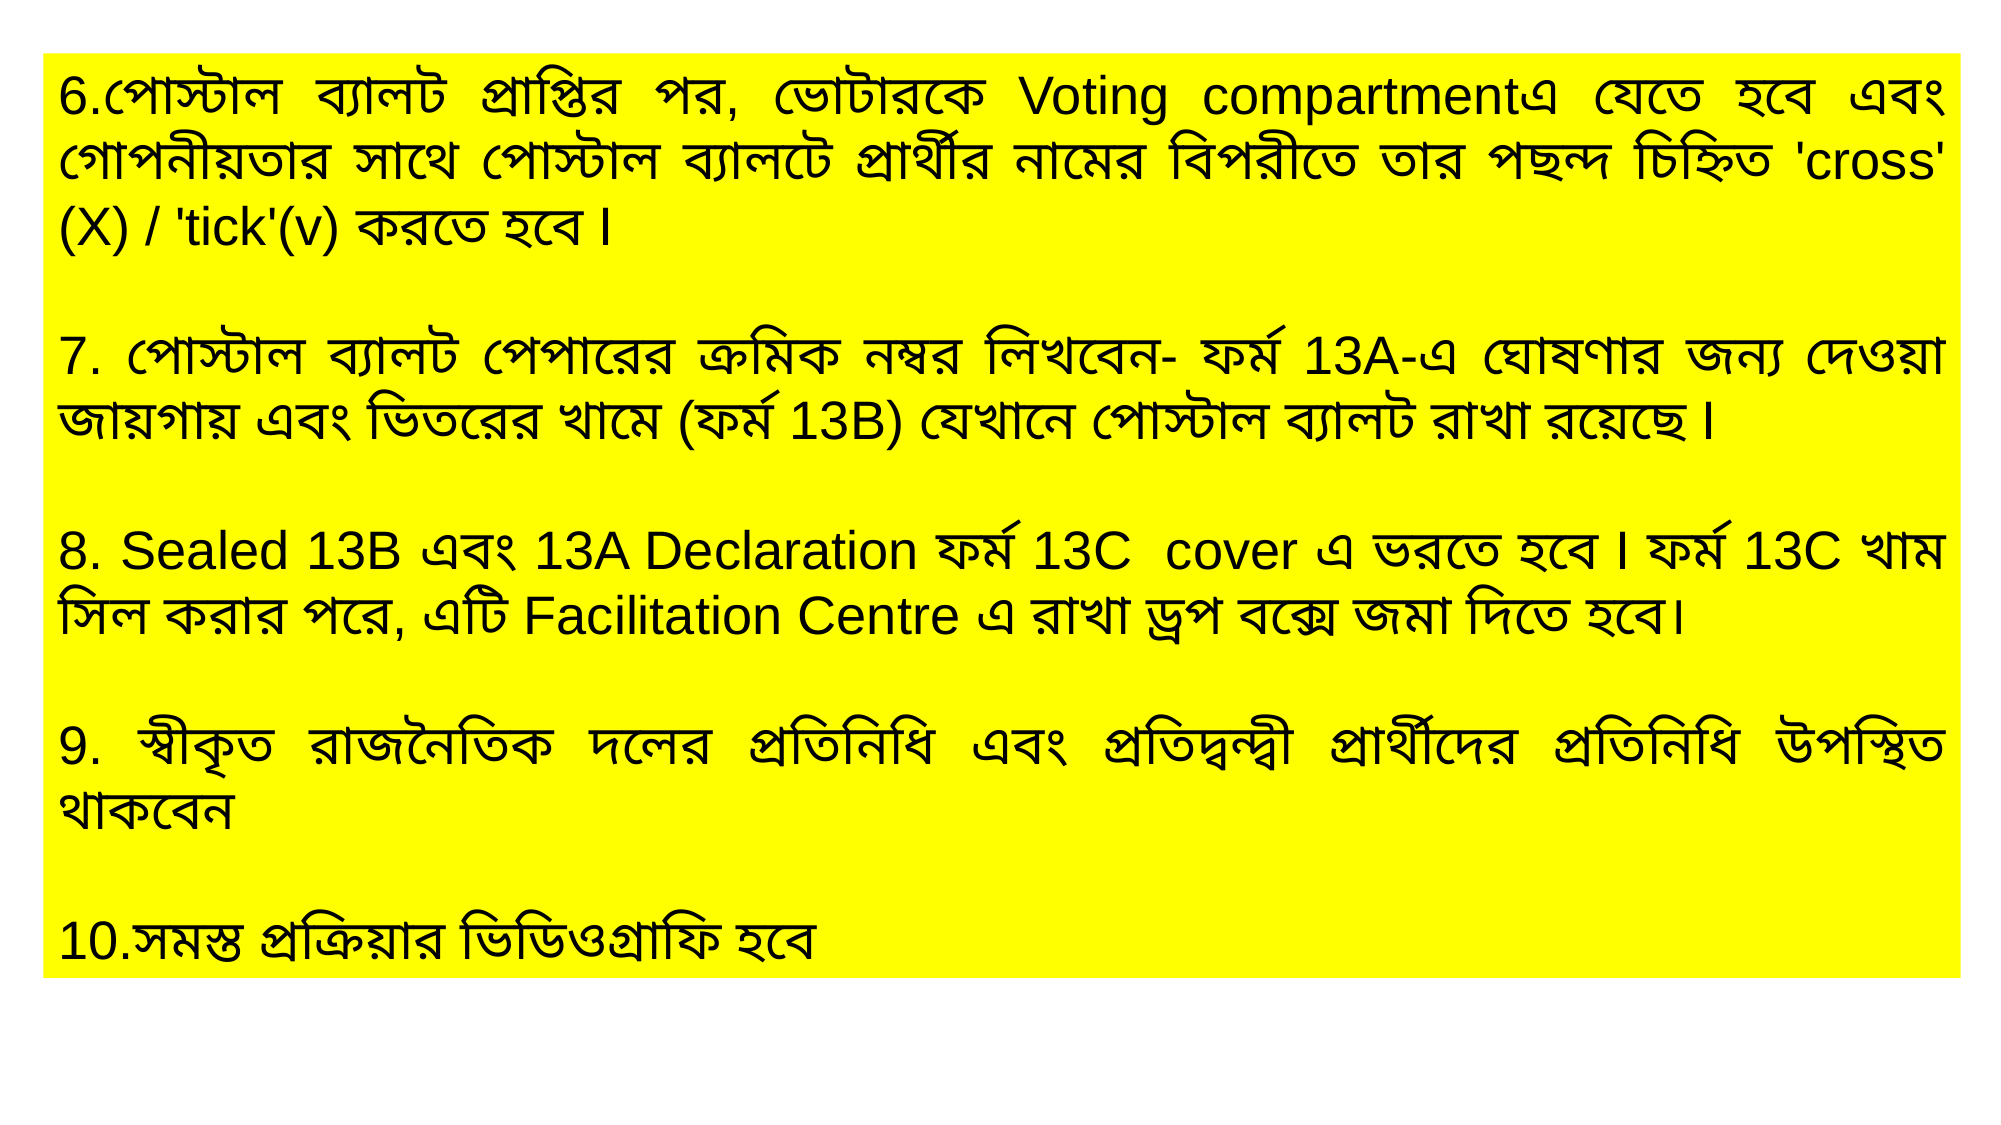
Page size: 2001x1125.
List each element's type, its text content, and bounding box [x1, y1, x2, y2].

text_box 6.পোস্টাল ব্যালট প্রাপ্তির পর, ভোটারকে Voting compartmentএ যেতে হবে এবং গোপনীয়তার সাথে পোস্টাল ব্যালটে প্রার্থীর নামের বিপরীতে তার পছন্দ চিহ্নিত 'cross' (X) / 'tick'(v) করতে হবে I 7. পোস্টাল ব্যালট পেপারের ক্রমিক নম্বর লিখবেন- ফর্ম 13A-এ ঘোষণার জন্য দেওয়া জায়গায় এবং ভিতরের খামে (ফর্ম 13B) যেখানে পোস্টাল ব্যালট রাখা রয়েছে I 8. Sealed 13B এবং 13A Declaration ফর্ম 13C cover এ ভরতে হবে I ফর্ম 13C খাম সিল করার পরে, এটি Facilitation Centre এ রাখা ড্রপ বক্সে জমা দিতে হবে। 9. স্বীকৃত রাজনৈতিক দলের প্রতিনিধি এবং প্রতিদ্বন্দ্বী প্রার্থীদের প্রতিনিধি উপস্থিত থাকবেন 10.সমস্ত প্রক্রিয়ার ভিডিওগ্রাফি হবে [43, 53, 1961, 978]
